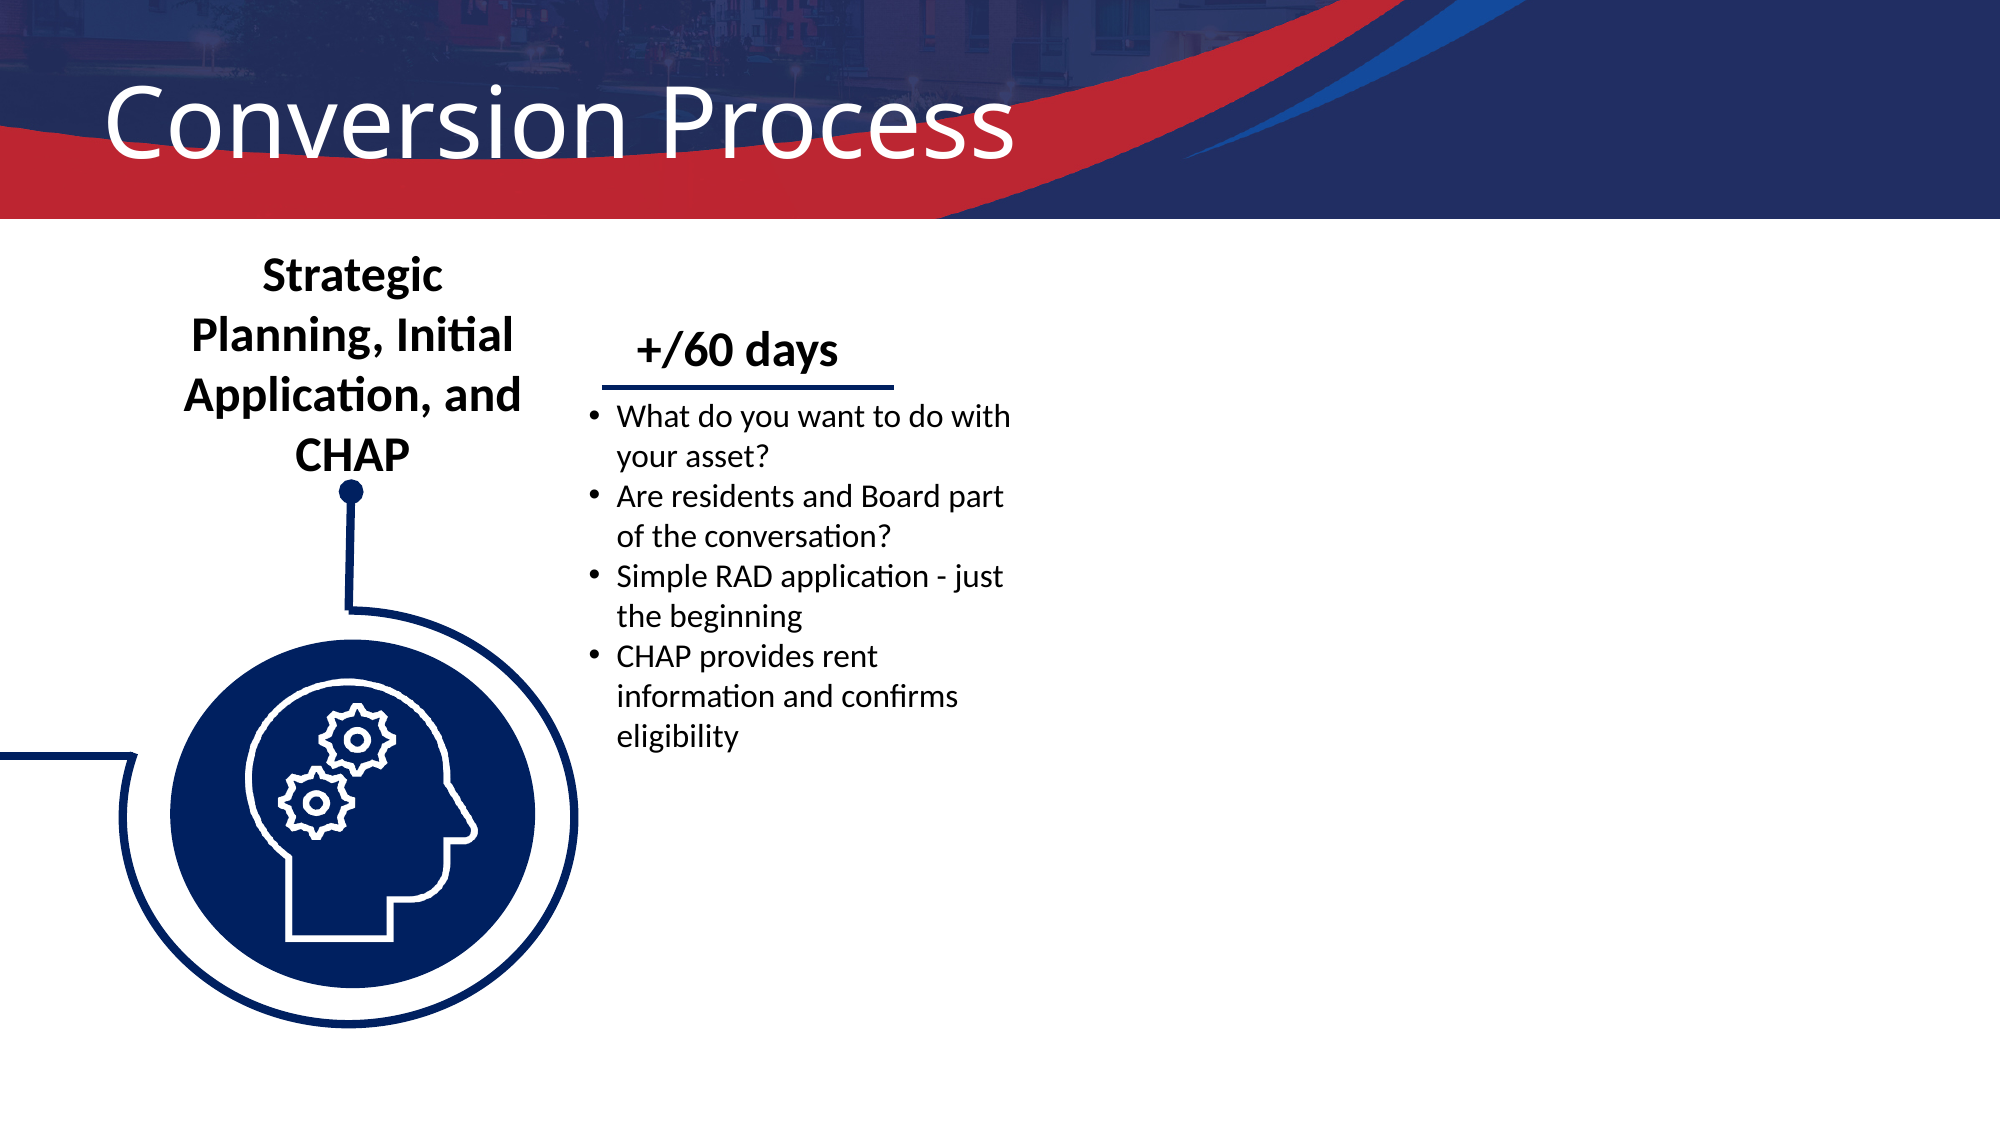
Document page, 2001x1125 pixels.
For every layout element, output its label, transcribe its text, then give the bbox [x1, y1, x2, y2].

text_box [0, 491, 575, 1025]
picture [0, 0, 2000, 219]
text_box What do you want to do with your asset? Are residents and Board part of the conversation? Simple RAD application - just the beginning CHAP provides rent information and confirms eligibility [573, 387, 1027, 762]
text_box +/60 days [622, 308, 1001, 384]
text_box Strategic Planning, Initial Application, and CHAP [167, 234, 538, 489]
